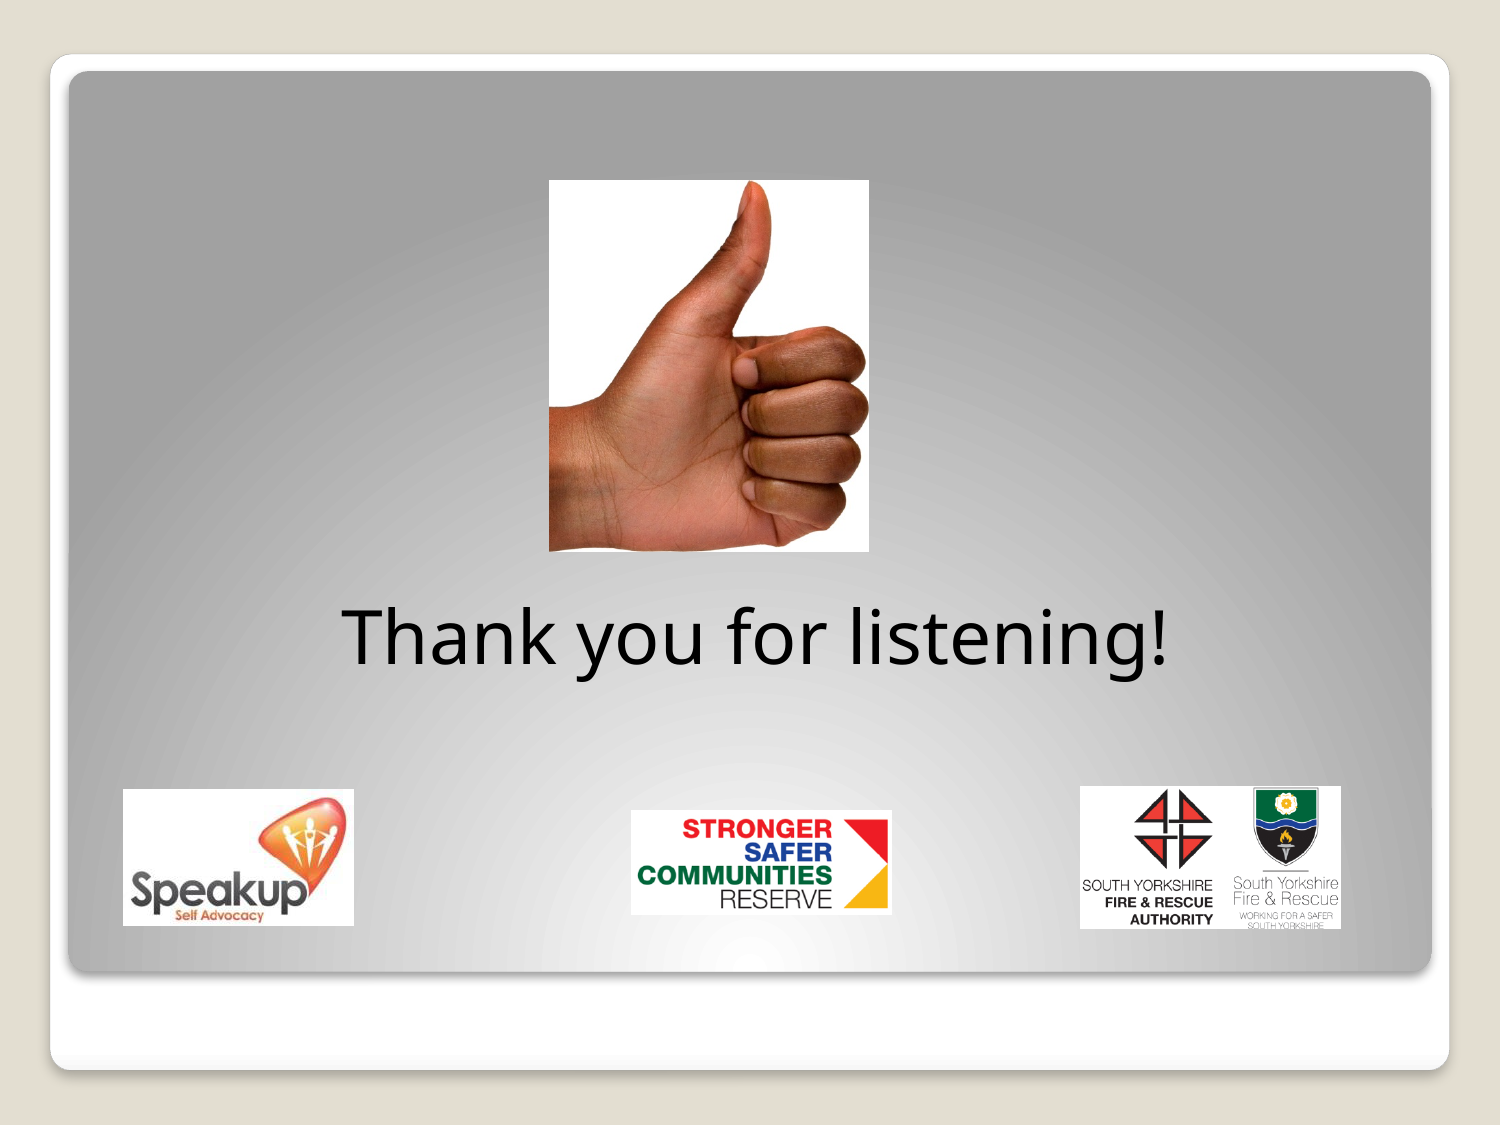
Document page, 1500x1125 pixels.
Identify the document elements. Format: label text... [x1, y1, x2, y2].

picture [1080, 786, 1341, 929]
picture [631, 810, 892, 916]
list Thank you for listening! [76, 574, 1420, 696]
picture [548, 180, 869, 552]
picture [123, 789, 354, 926]
